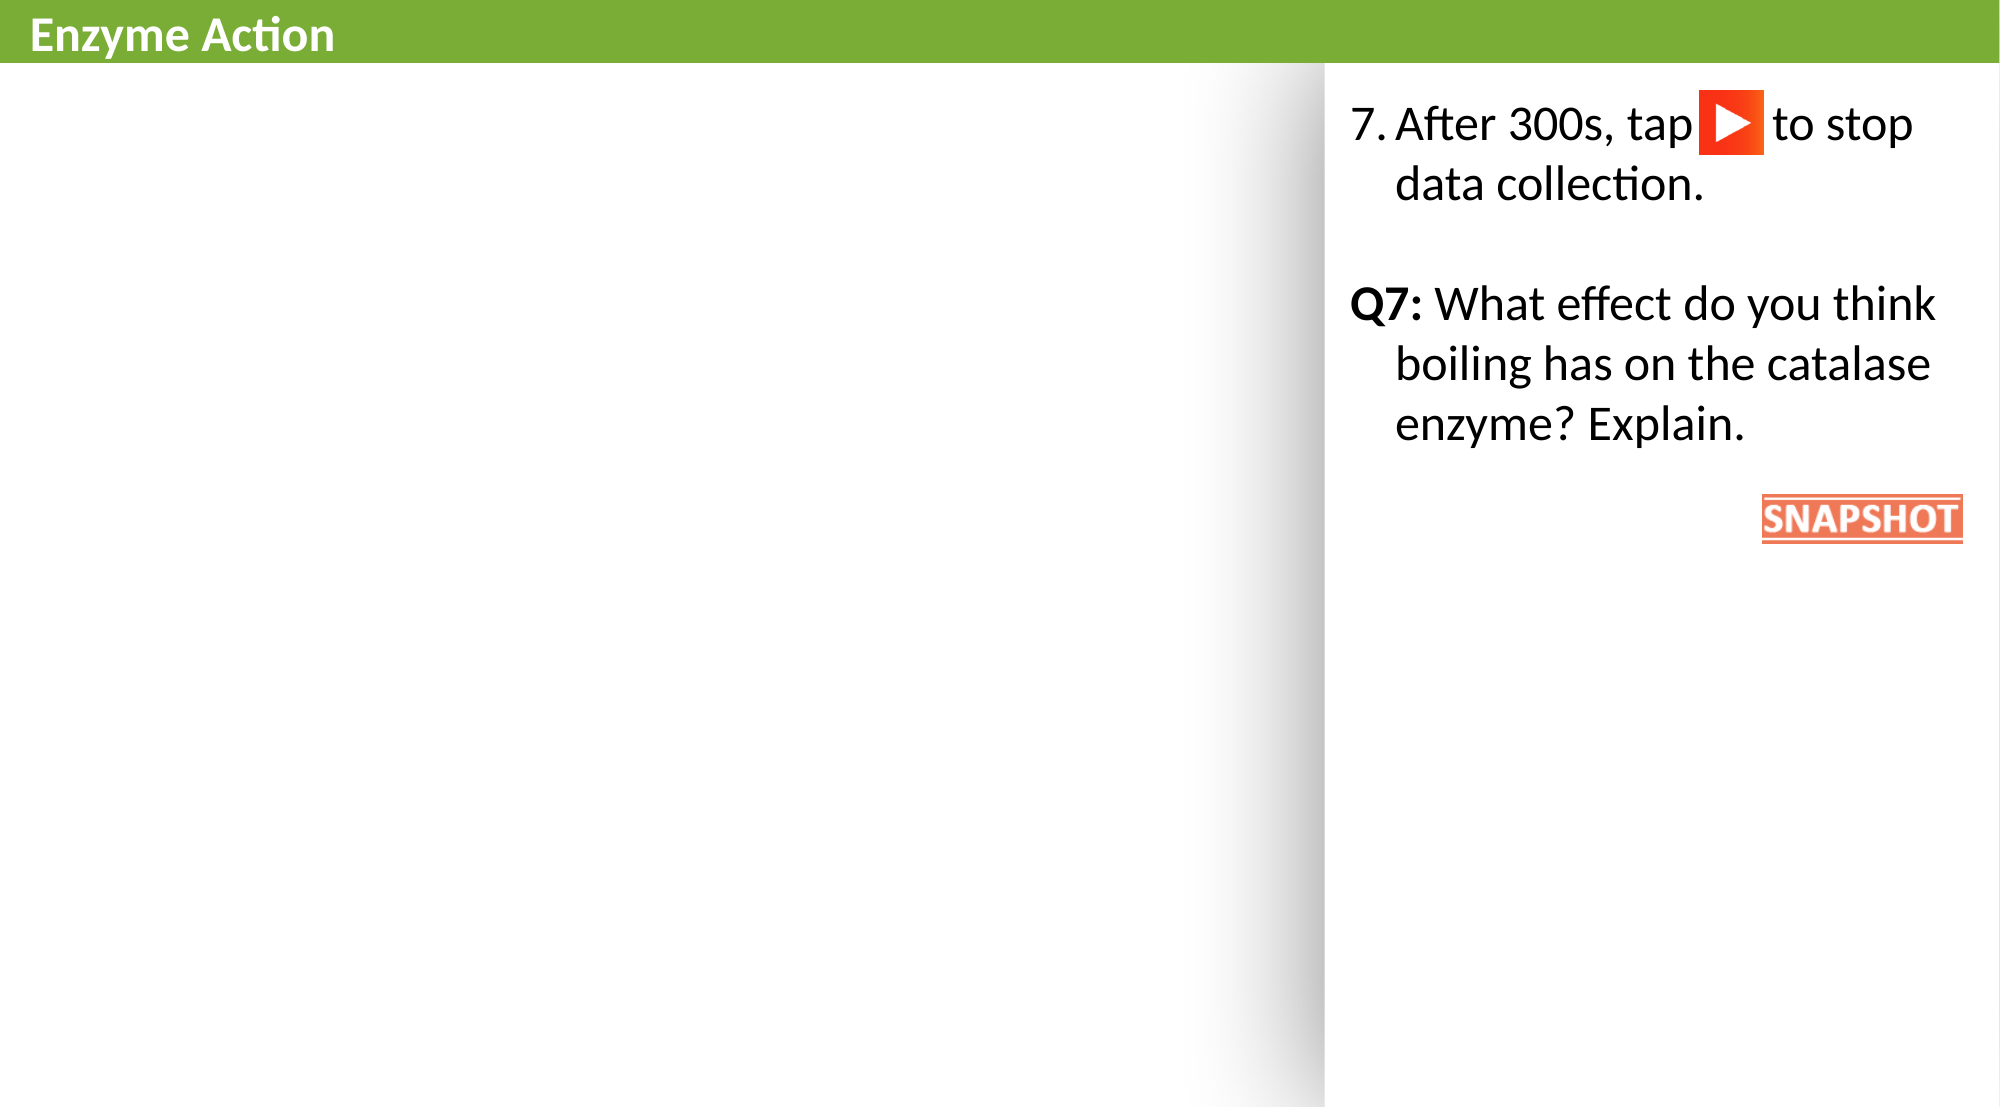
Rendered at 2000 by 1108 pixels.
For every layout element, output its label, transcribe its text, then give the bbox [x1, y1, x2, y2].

picture [1699, 90, 1764, 156]
text_box Enzyme Action [0, 1, 2000, 62]
text_box After 300s, tap to stop data collection. Q7: What effect do you think boiling has on the catalase enzyme? Explain. [1349, 89, 1992, 511]
picture [1762, 494, 1963, 544]
text_box [1324, 63, 2000, 1107]
